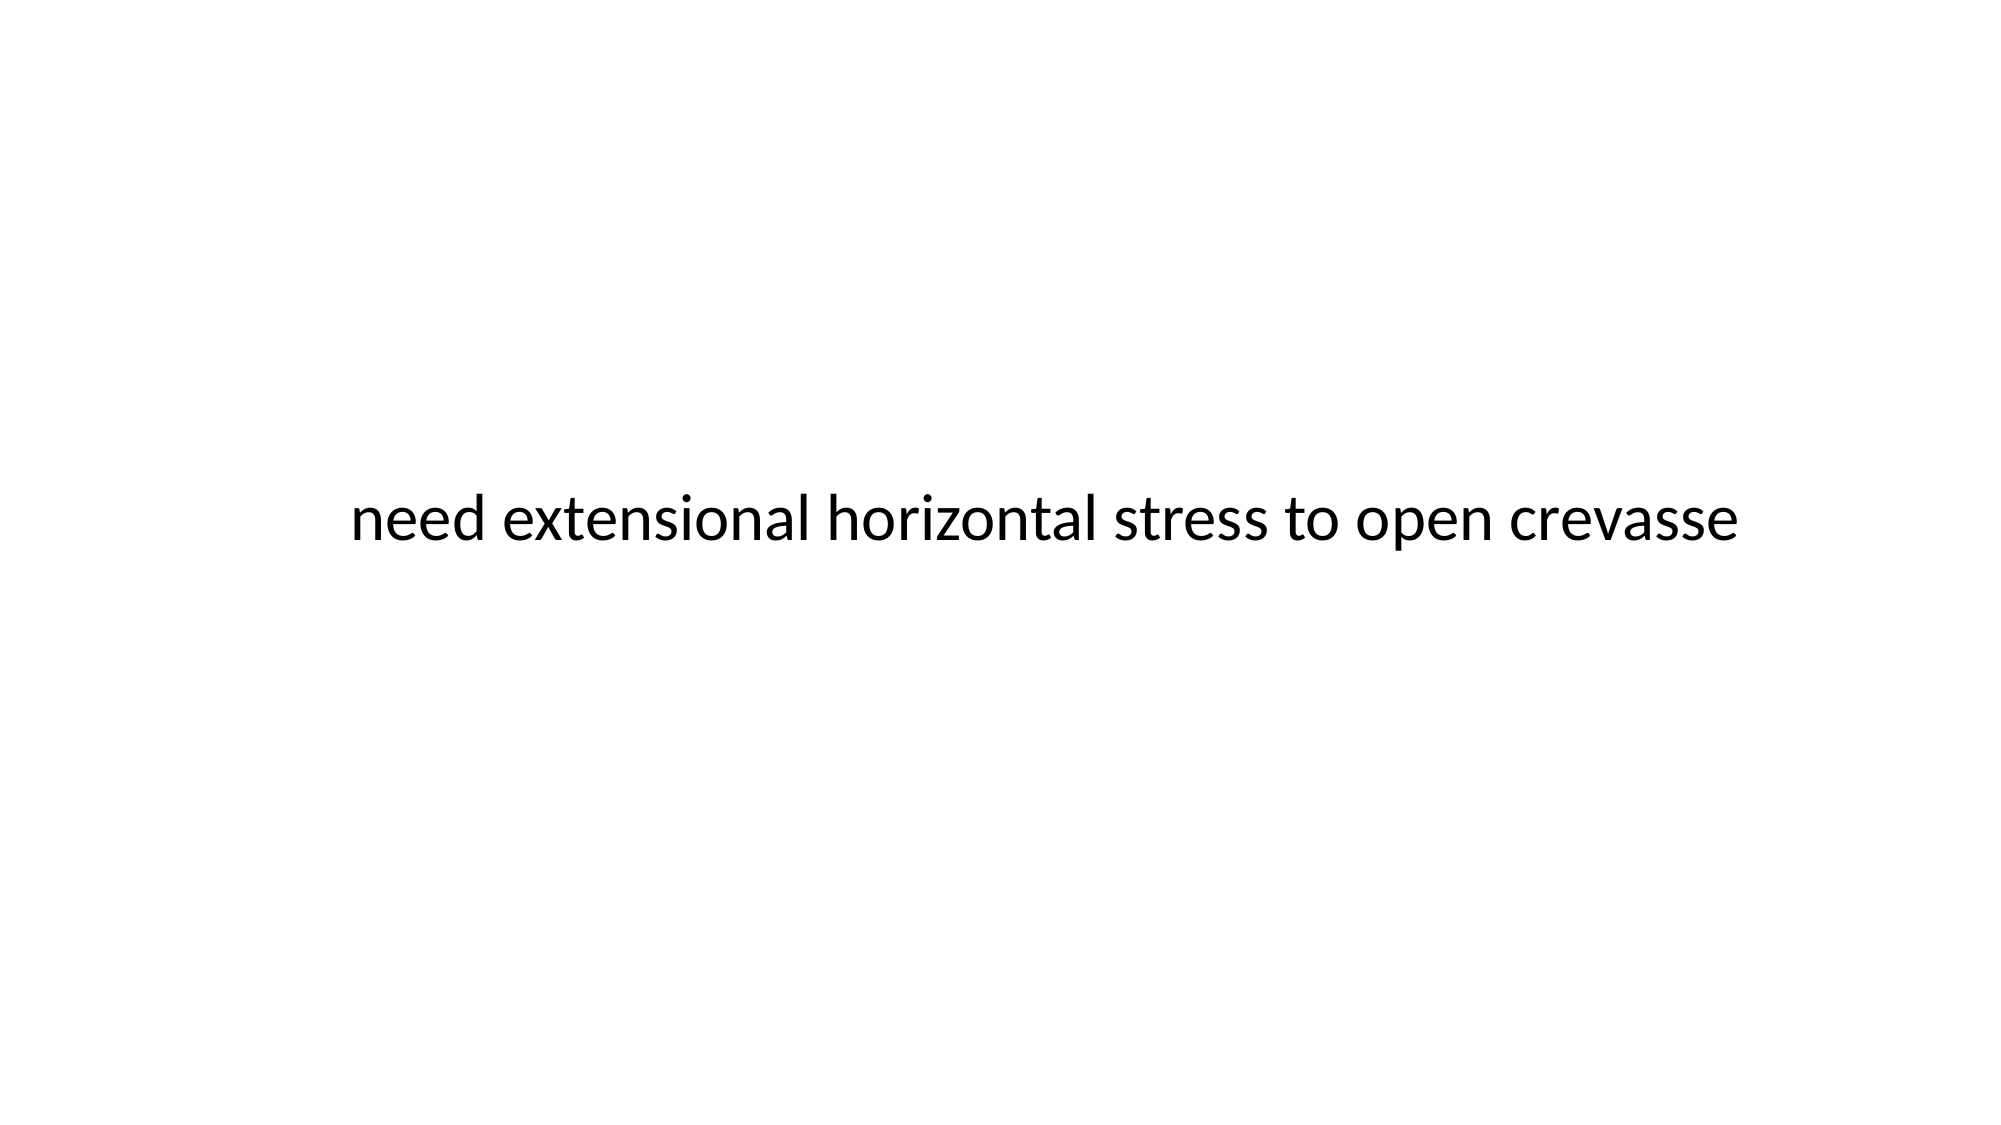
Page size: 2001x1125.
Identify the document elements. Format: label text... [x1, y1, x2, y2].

text_box need extensional horizontal stress to open crevasse [336, 466, 1756, 562]
